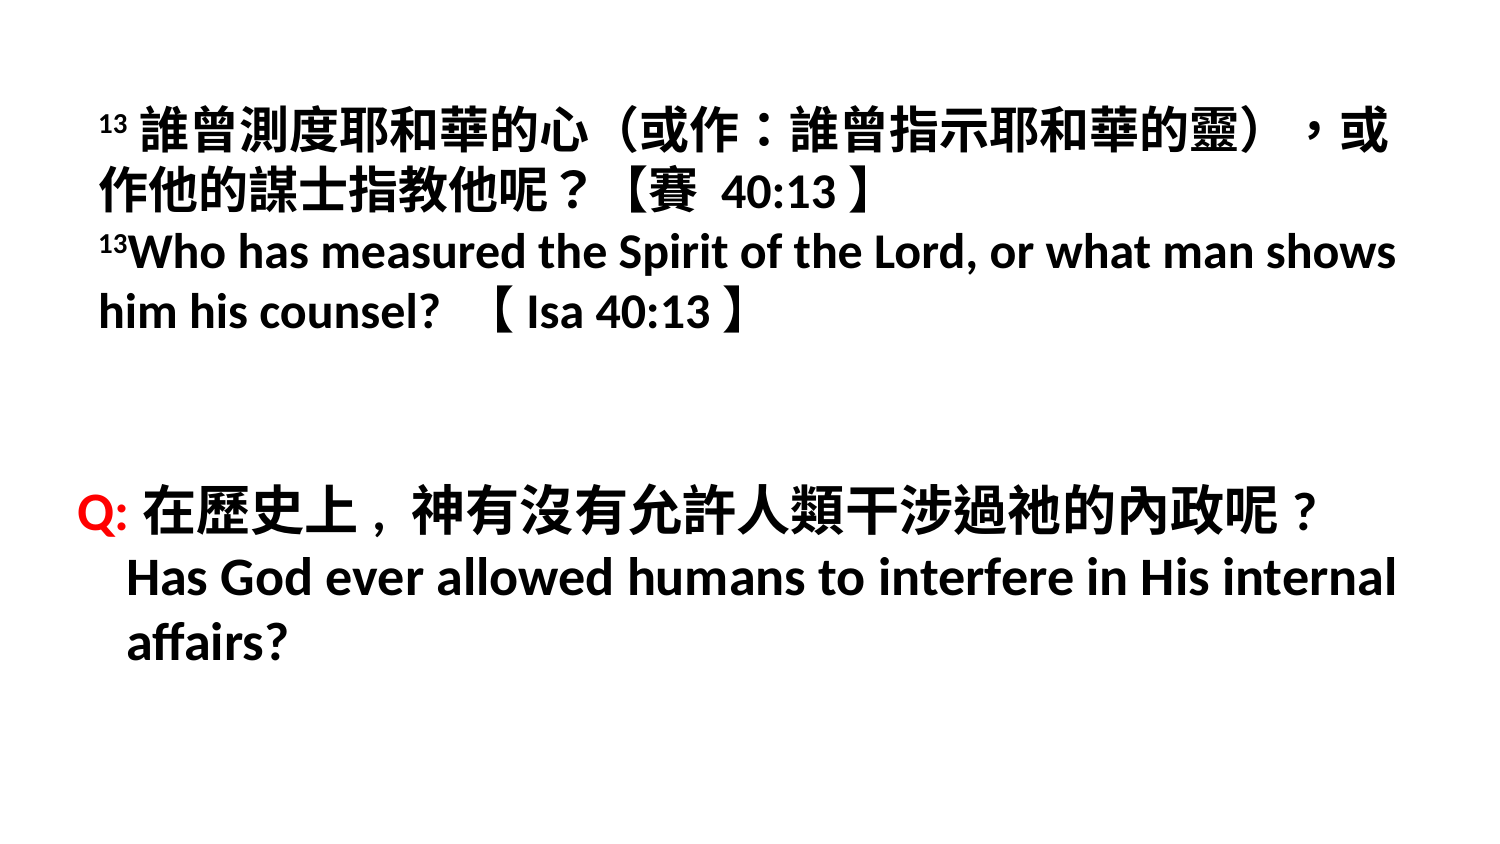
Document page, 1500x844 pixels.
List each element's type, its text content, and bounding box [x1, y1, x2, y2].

text_box 13誰曾測度耶和華的心（或作：誰曾指示耶和華的靈），或作他的謀士指教他呢？【賽 40:13】 13Who has measured the Spirit of the Lord, or what man shows him his counsel? 【Isa 40:13】 [83, 91, 1447, 346]
text_box Q:在歷史上, 神有沒有允許人類干涉過祂的內政呢? Has God ever allowed humans to interfere in His internal affairs? [62, 469, 1468, 679]
